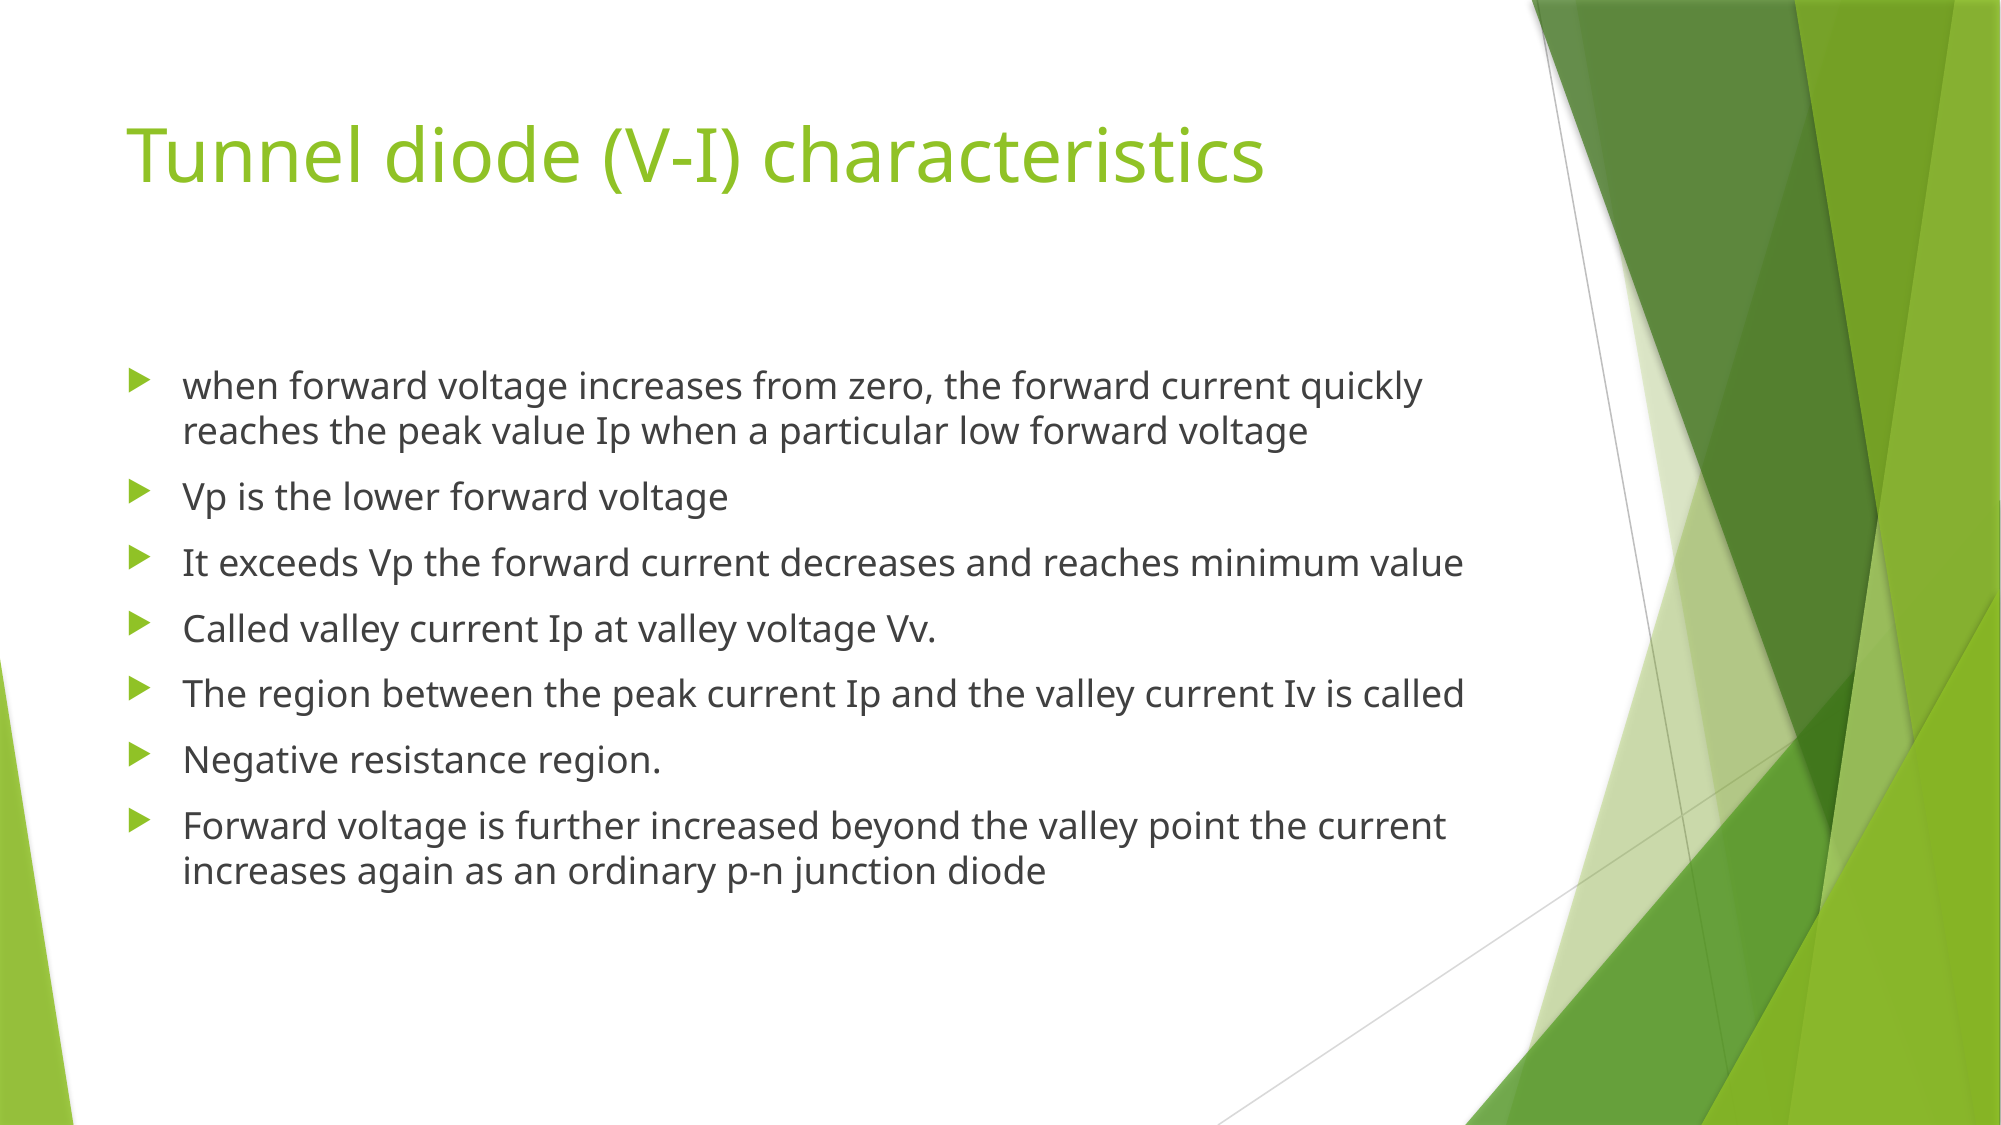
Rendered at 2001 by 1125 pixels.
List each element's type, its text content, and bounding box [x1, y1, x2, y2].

list when forward voltage increases from zero, the forward current quickly reaches the peak value Ip when a particular low forward voltage Vp is the lower forward voltage It exceeds Vp the forward current decreases and reaches minimum value Called valley current Ip at valley voltage Vv. The region between the peak current Ip and the valley current Iv is called Negative resistance region. Forward voltage is further increased beyond the valley point the current increases again as an ordinary p-n junction diode [111, 354, 1522, 992]
title Tunnel diode (V-I) characteristics [111, 99, 1522, 317]
